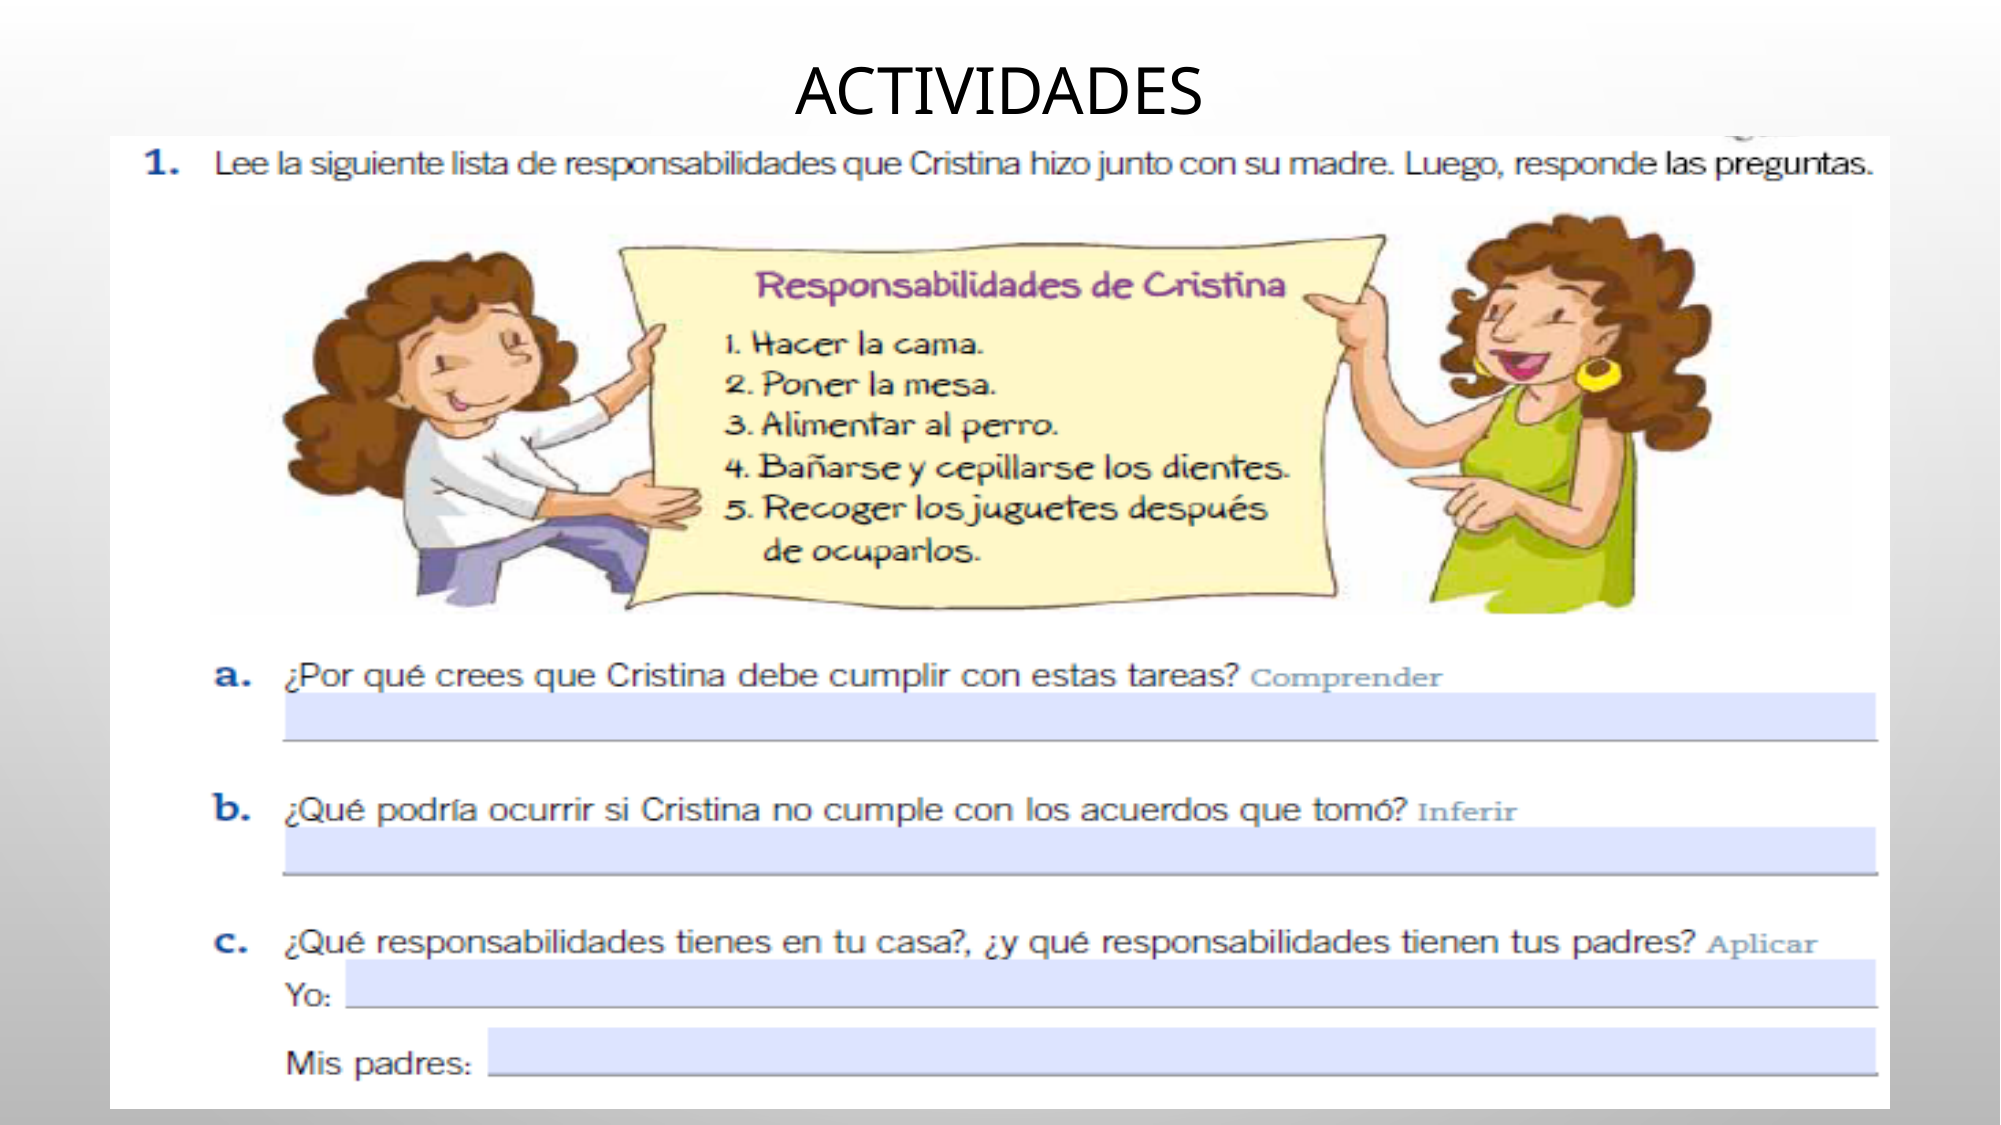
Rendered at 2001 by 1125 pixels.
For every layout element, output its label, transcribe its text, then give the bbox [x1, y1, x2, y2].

picture [0, 0, 2000, 1125]
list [109, 136, 1891, 1109]
title Actividades [460, 50, 1540, 134]
